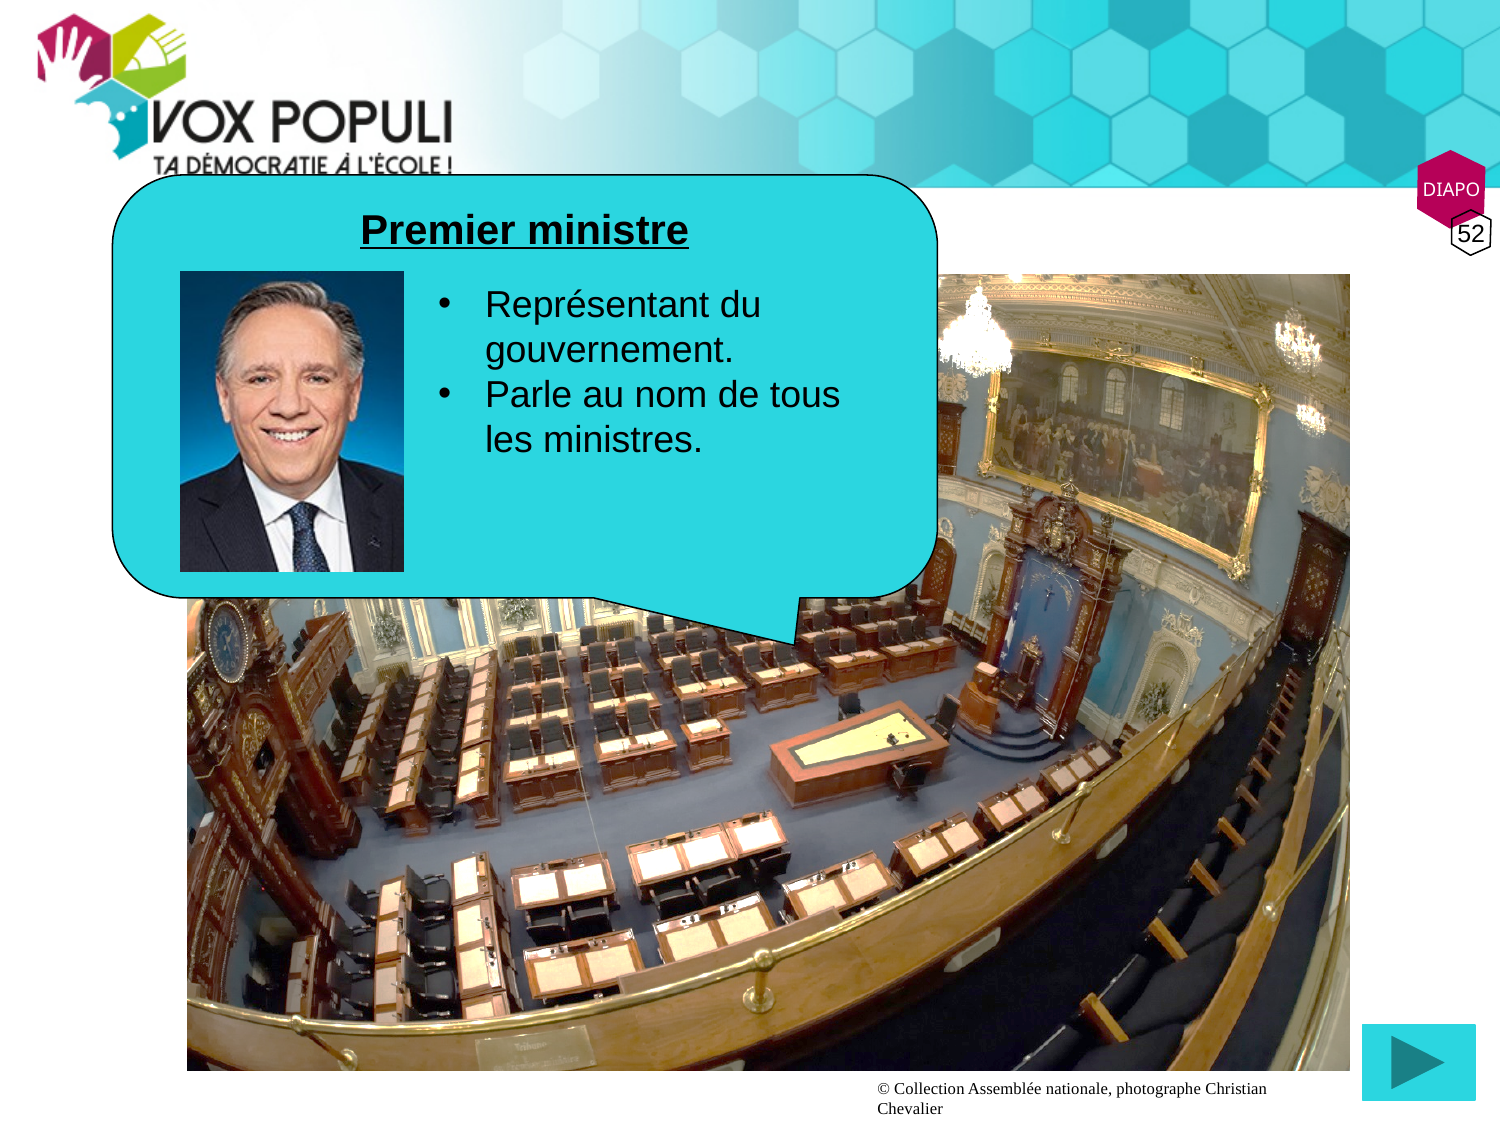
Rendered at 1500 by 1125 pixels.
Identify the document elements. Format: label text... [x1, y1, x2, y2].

picture [0, 0, 1500, 1125]
text_box [1362, 1024, 1476, 1100]
text_box © Collection Assemblée nationale, photographe Christian Chevalier [862, 1078, 1350, 1125]
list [187, 274, 1351, 1071]
picture [180, 271, 405, 572]
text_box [112, 174, 938, 599]
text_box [1387, 149, 1500, 256]
